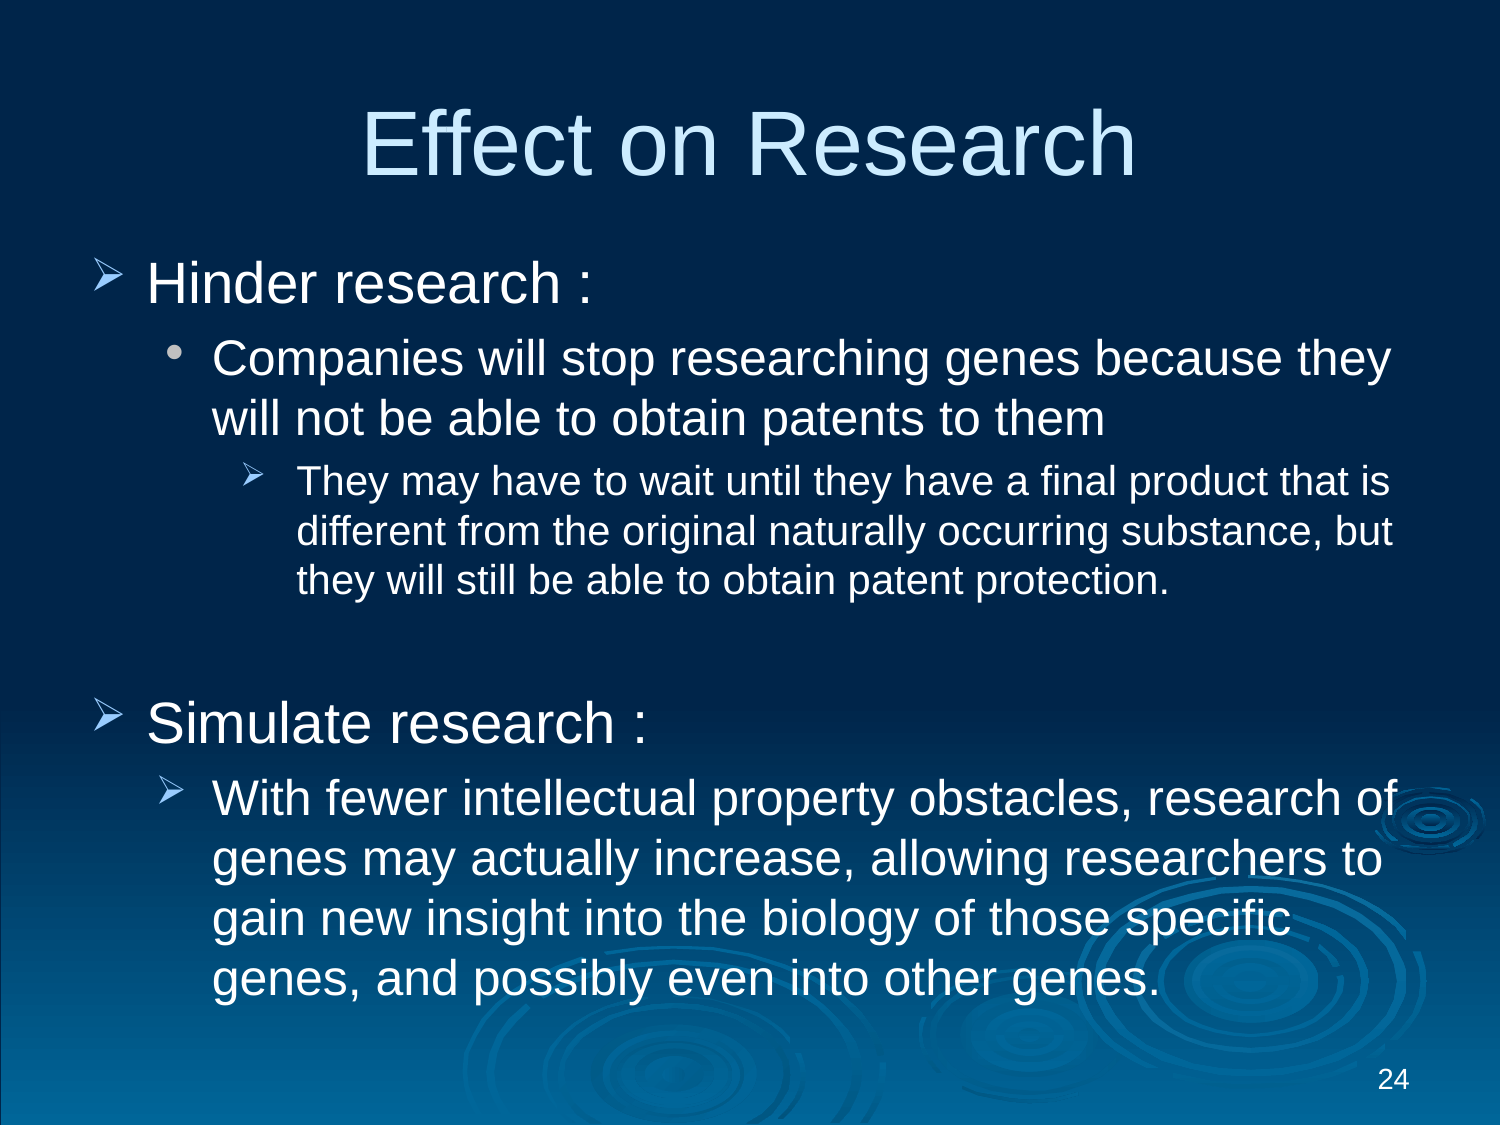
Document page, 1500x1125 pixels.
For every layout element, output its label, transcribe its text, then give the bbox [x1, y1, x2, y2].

title Effect on Research [74, 45, 1426, 233]
slide_number 24 [1074, 1024, 1426, 1103]
list Hinder research : Companies will stop researching genes because they will not be able to obtain patents to them They may have to wait until they have a final product that is different from the original naturally occurring substance, but they will still be able to obtain patent protection. Simulate research : With fewer intellectual property obstacles, research of genes may actually increase, allowing researchers to gain new insight into the biology of those specific genes, and possibly even into other genes. [74, 237, 1426, 1006]
